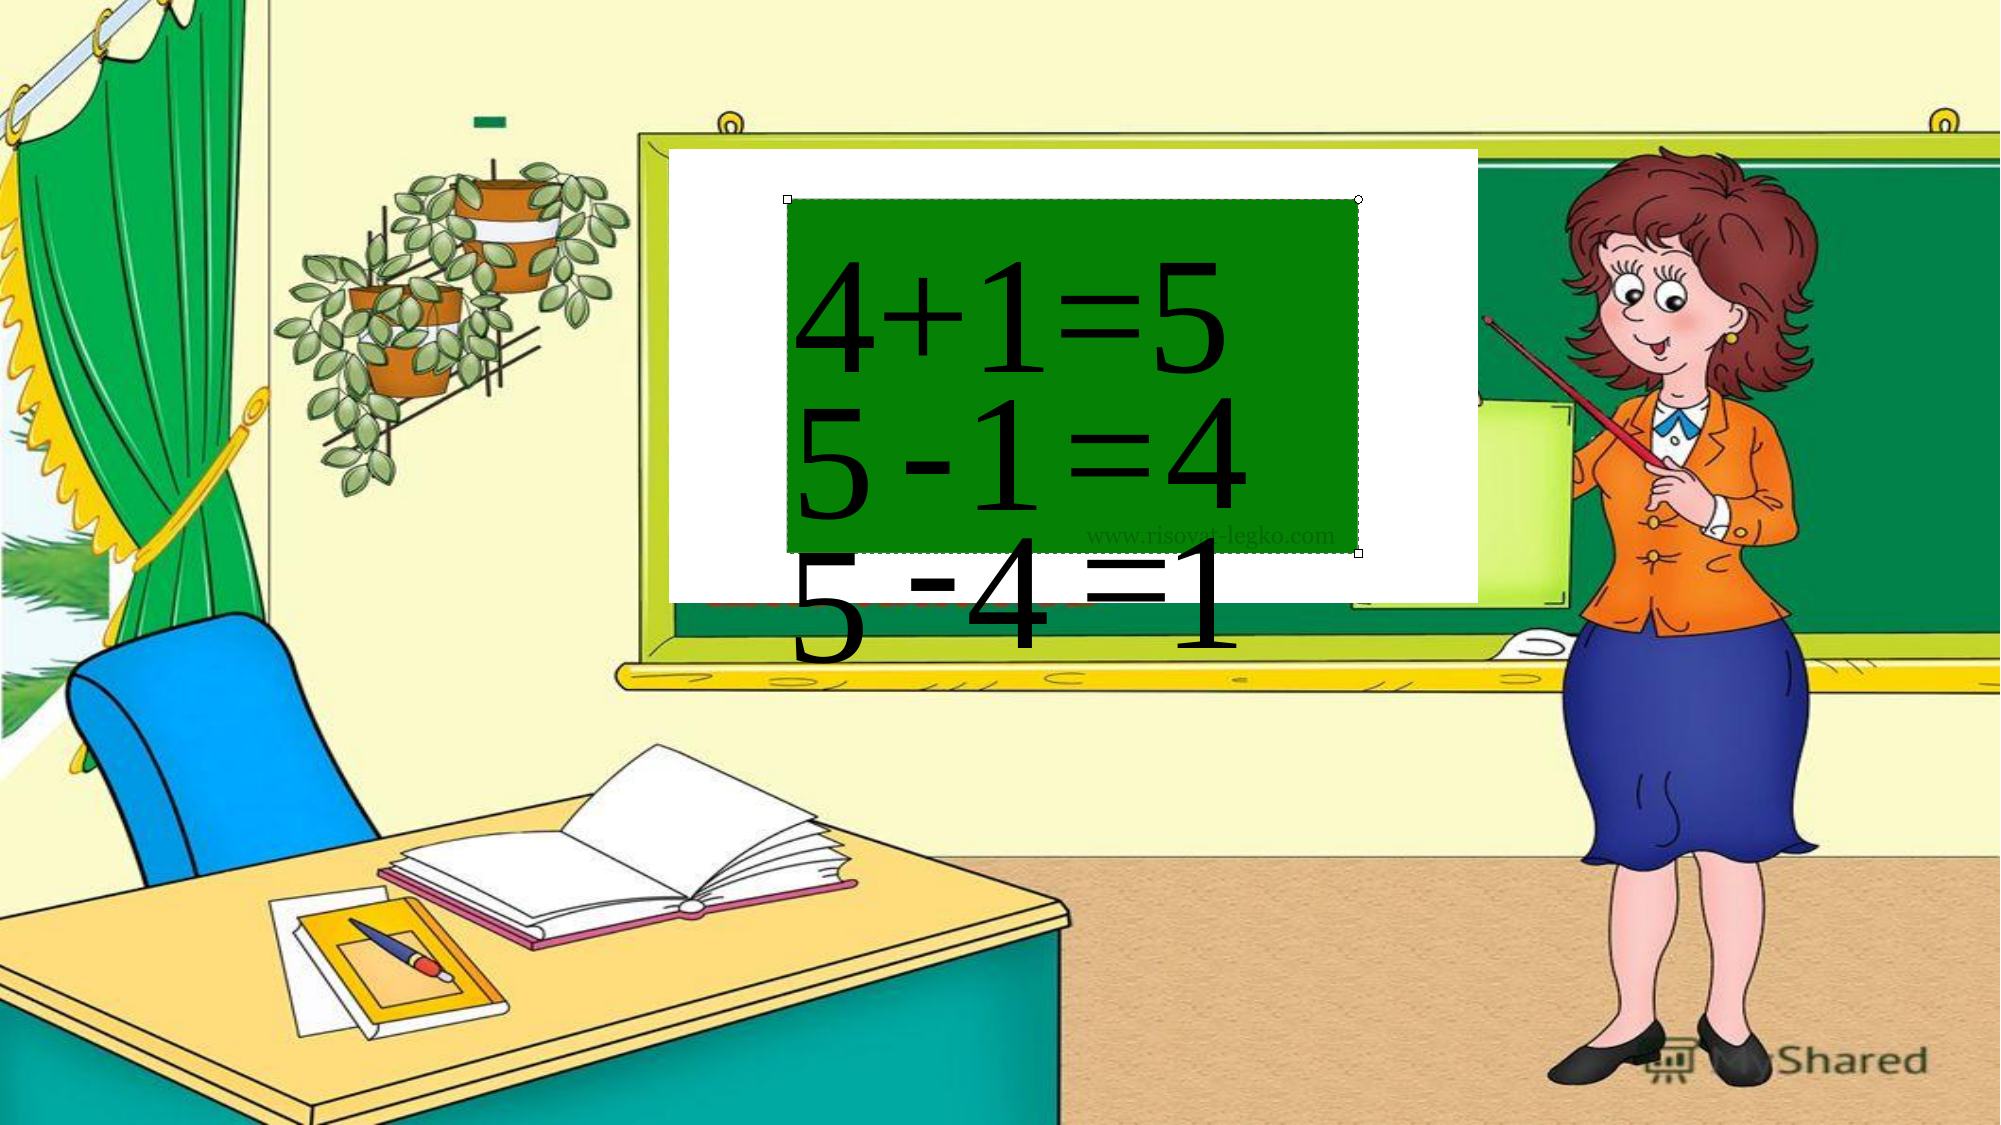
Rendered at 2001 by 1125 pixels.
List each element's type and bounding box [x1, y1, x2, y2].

picture [669, 149, 1479, 603]
list [0, 0, 2000, 1125]
